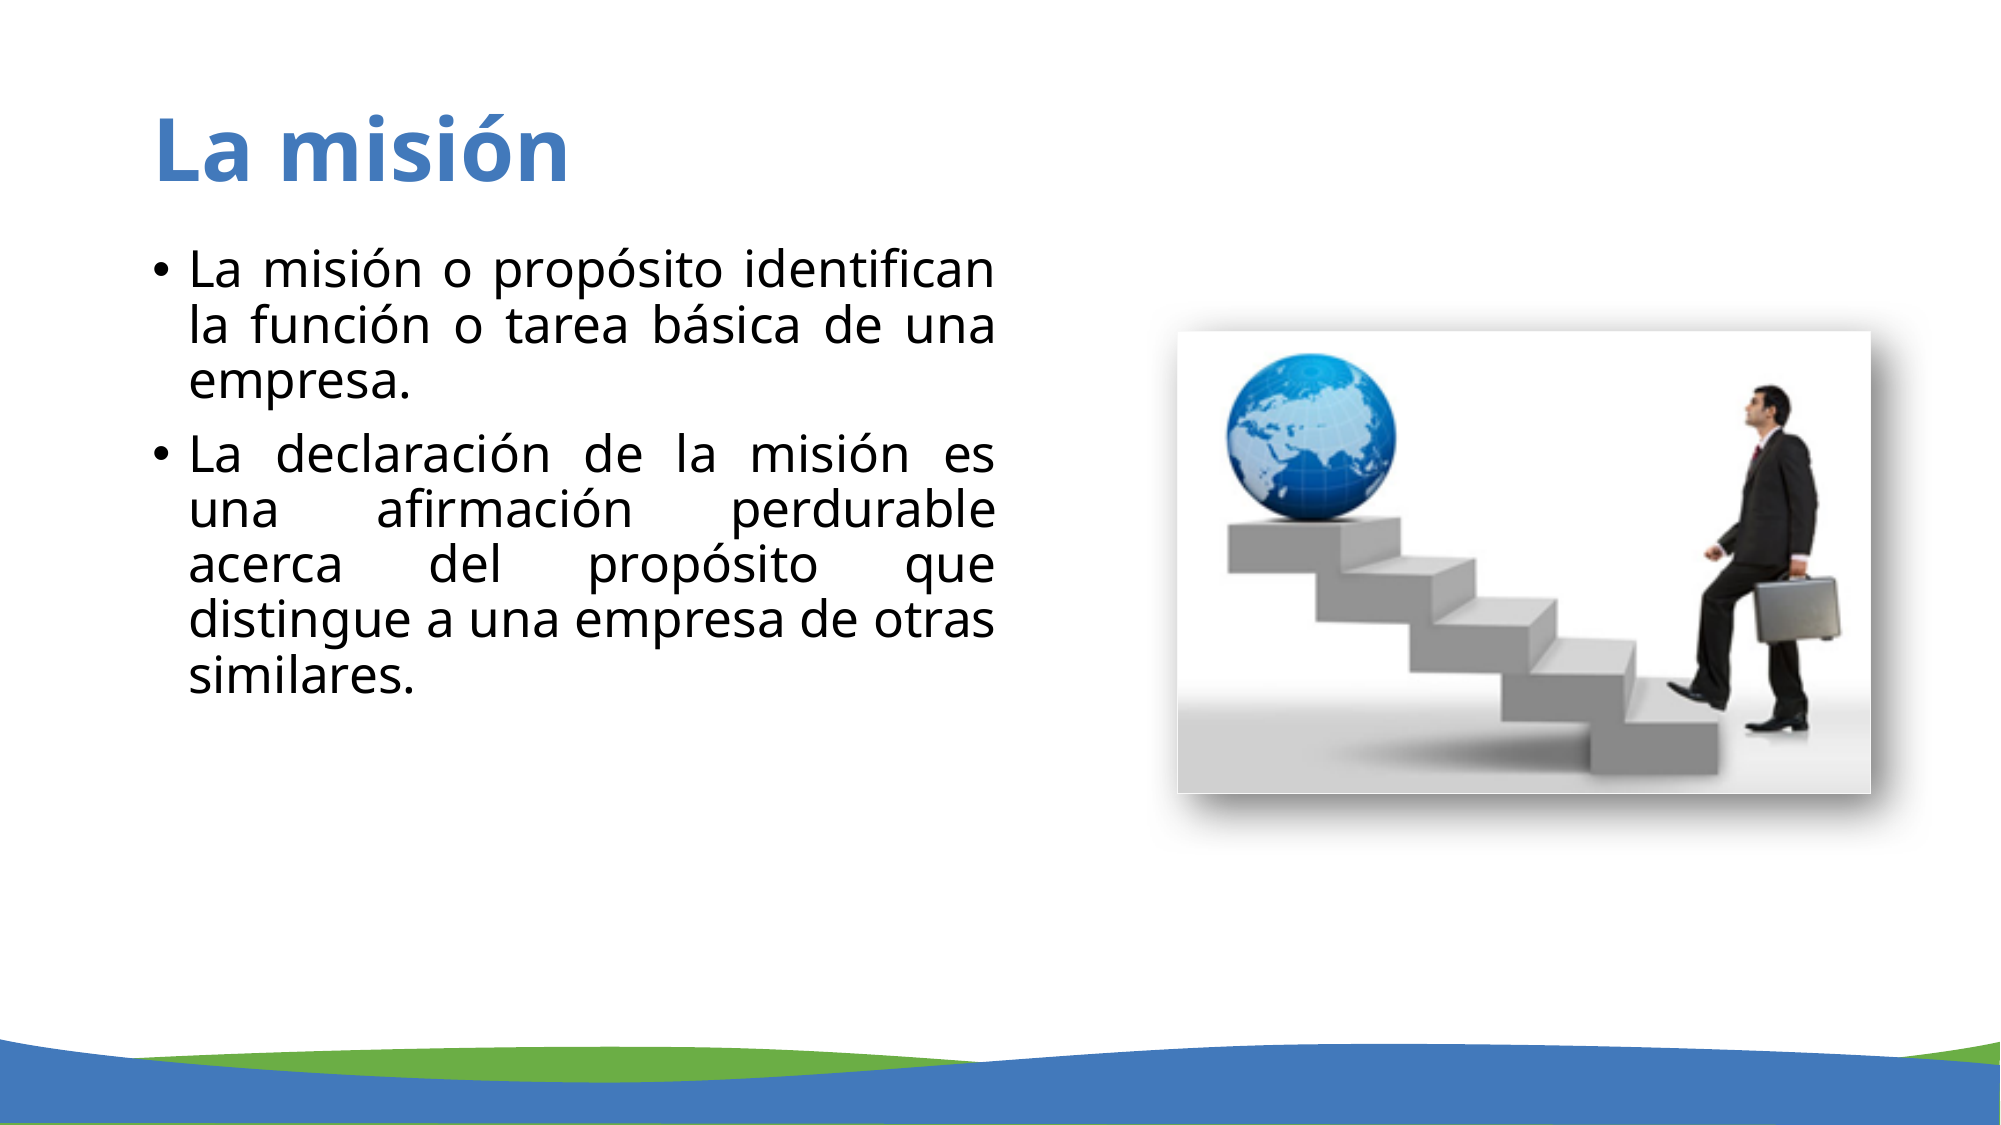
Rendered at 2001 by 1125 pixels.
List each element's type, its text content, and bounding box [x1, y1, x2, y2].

picture [1177, 331, 1871, 794]
list La misión o propósito identifican la función o tarea básica de una empresa. La declaración de la misión es una afirmación perdurable acerca del propósito que distingue a una empresa de otras similares. [137, 236, 1013, 714]
title La misión [137, 43, 1863, 262]
